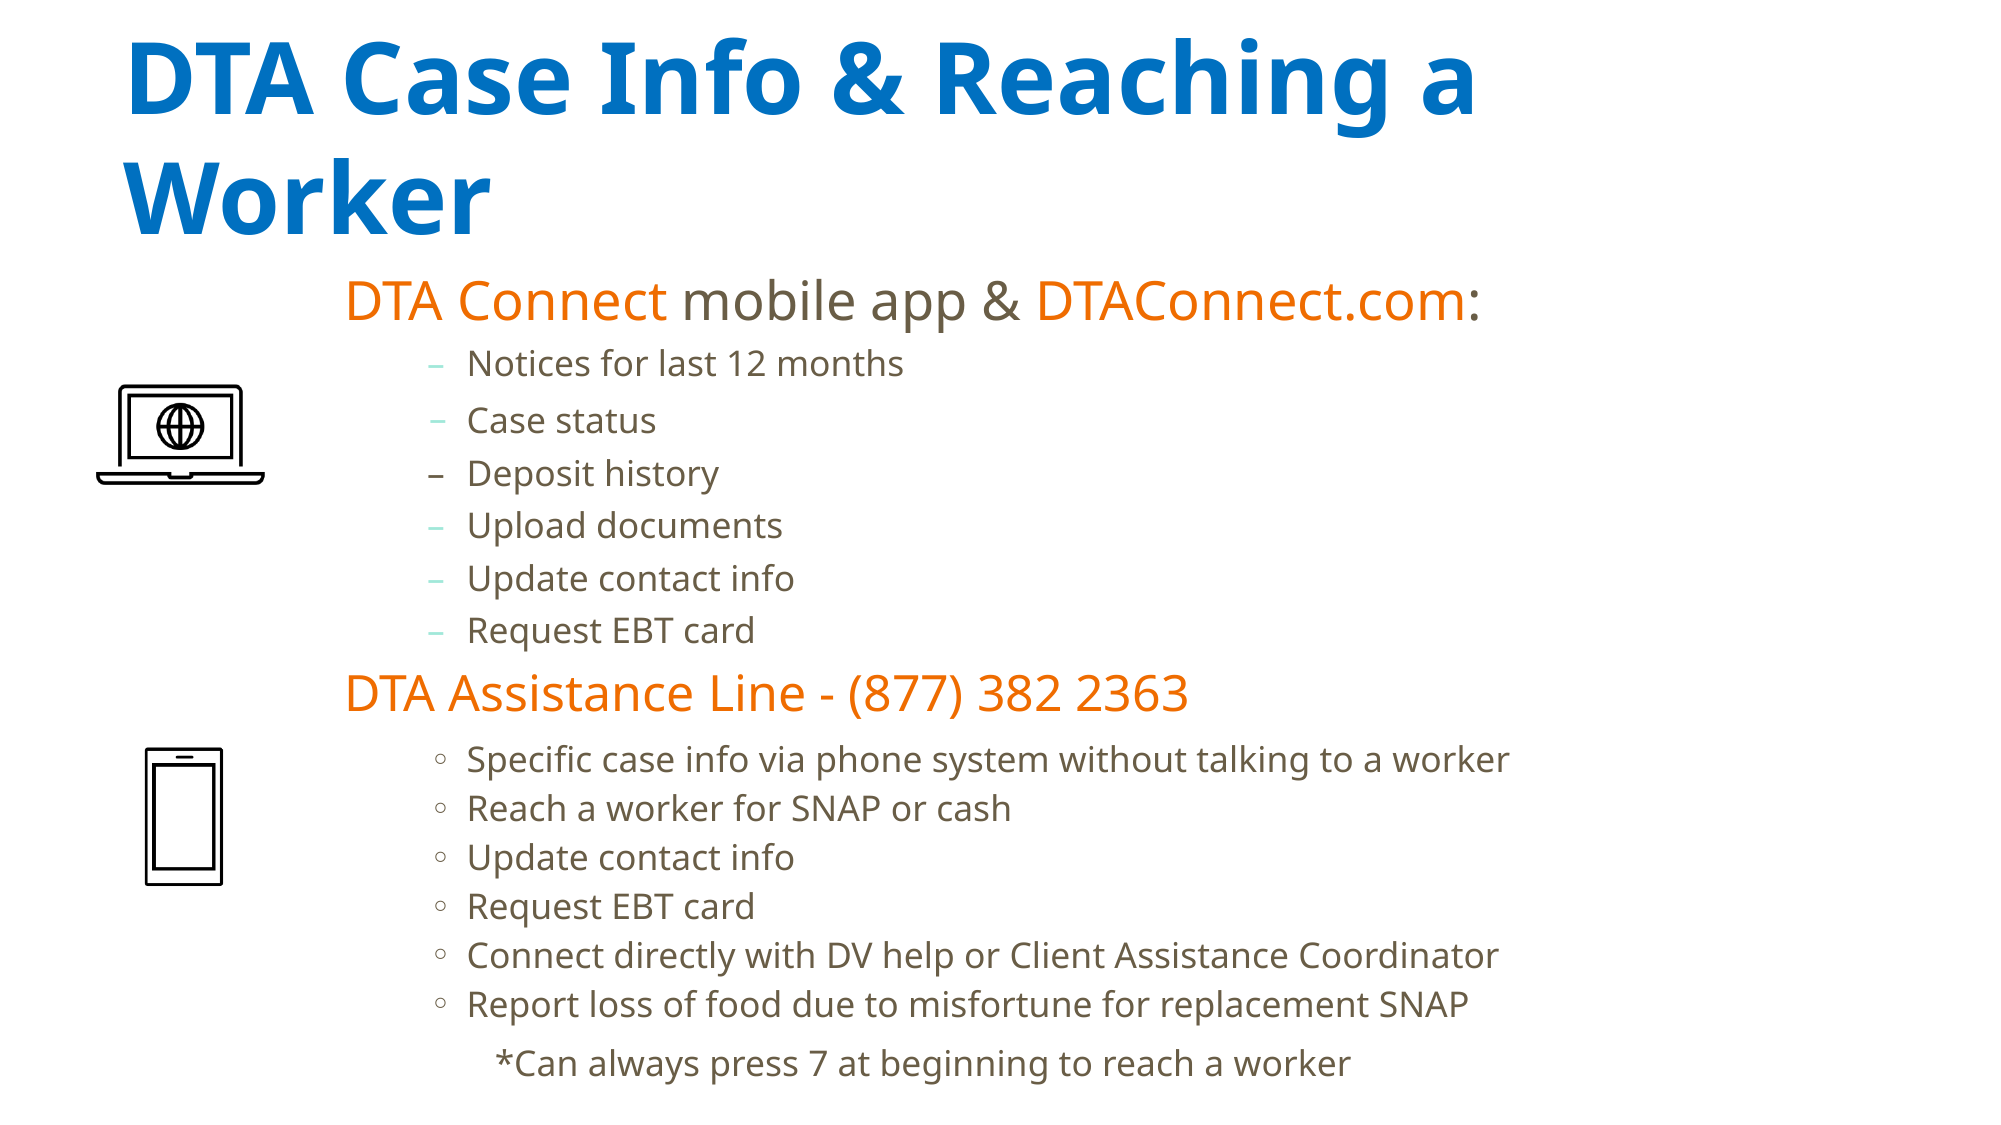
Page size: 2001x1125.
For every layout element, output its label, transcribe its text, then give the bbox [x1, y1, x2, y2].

list DTA Connect mobile app & DTAConnect.com: Notices for last 12 months Case status Deposit history Upload documents Update contact info Request EBT card DTA Assistance Line - (877) 382 2363 Specific case info via phone system without talking to a worker Reach a worker for SNAP or cash Update contact info Request EBT card Connect directly with DV help or Client Assistance Coordinator Report loss of food due to misfortune for replacement SNAP *Can always press 7 at beginning to reach a worker [329, 258, 1913, 1037]
title DTA Case Info & Reaching a Worker [108, 47, 1583, 222]
picture [92, 345, 268, 521]
picture [108, 741, 260, 893]
